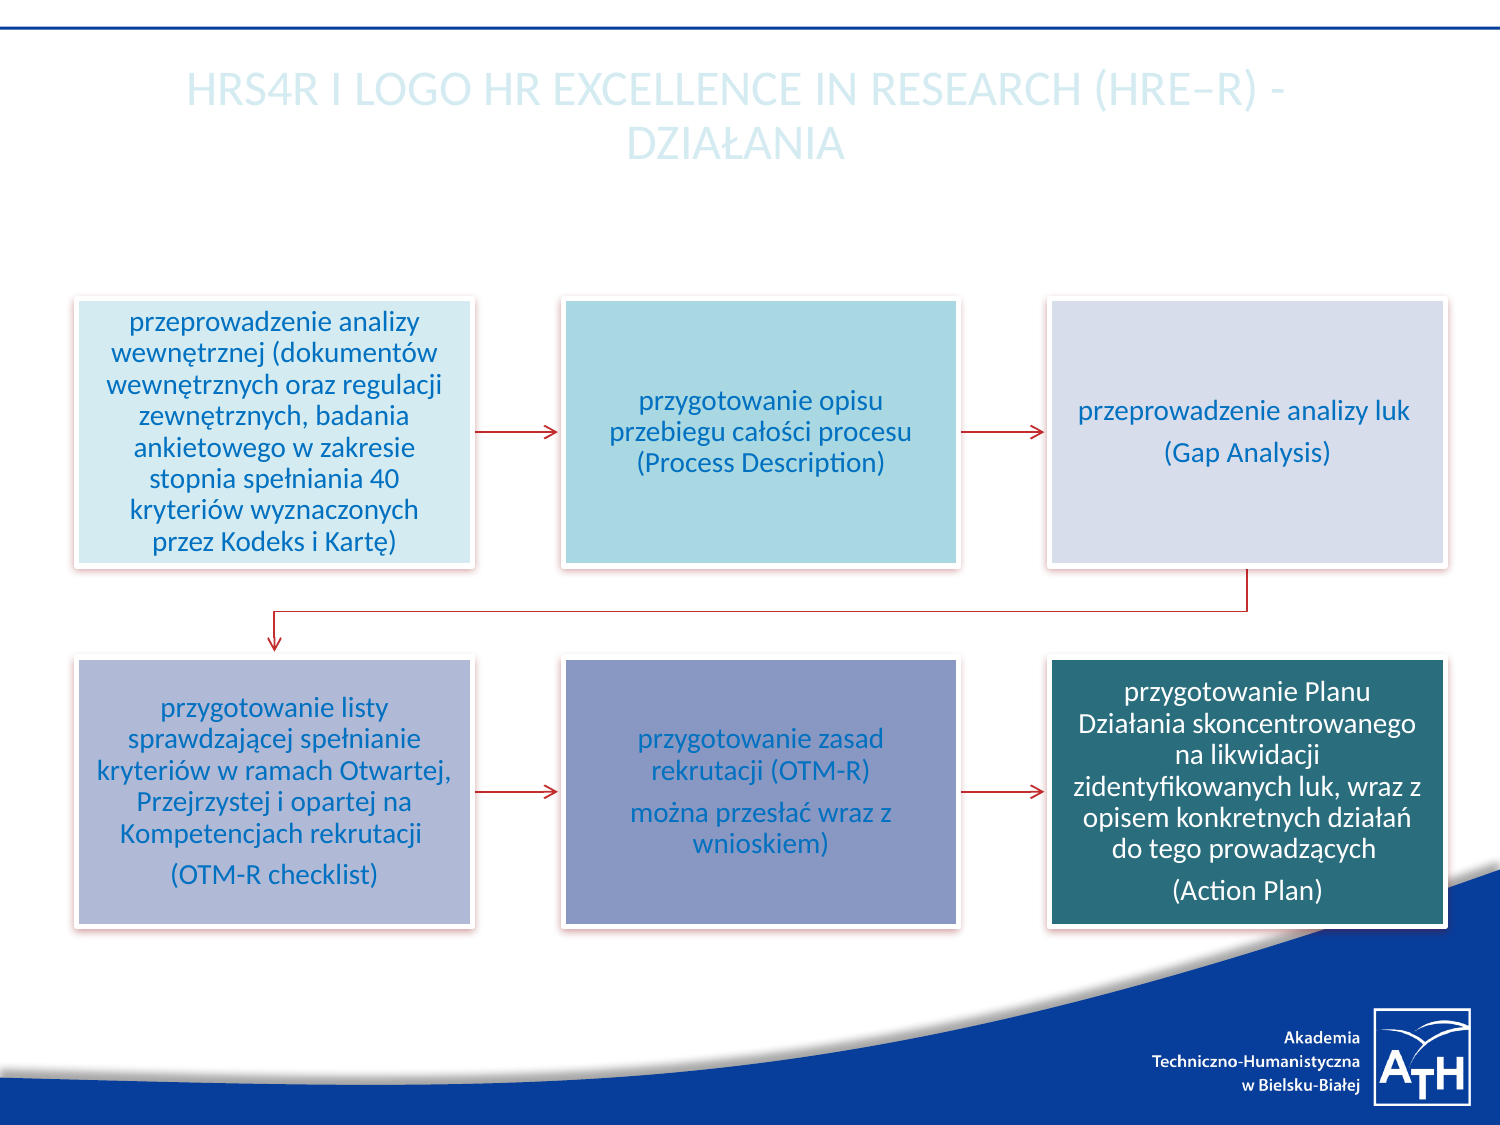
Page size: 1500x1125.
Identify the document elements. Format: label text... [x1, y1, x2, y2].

picture [1152, 1008, 1471, 1106]
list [74, 219, 1448, 1006]
title HRS4R I LOGO HR EXCELLENCE IN RESEARCH (HRE–R) -DZIAŁANIA [123, 54, 1350, 217]
